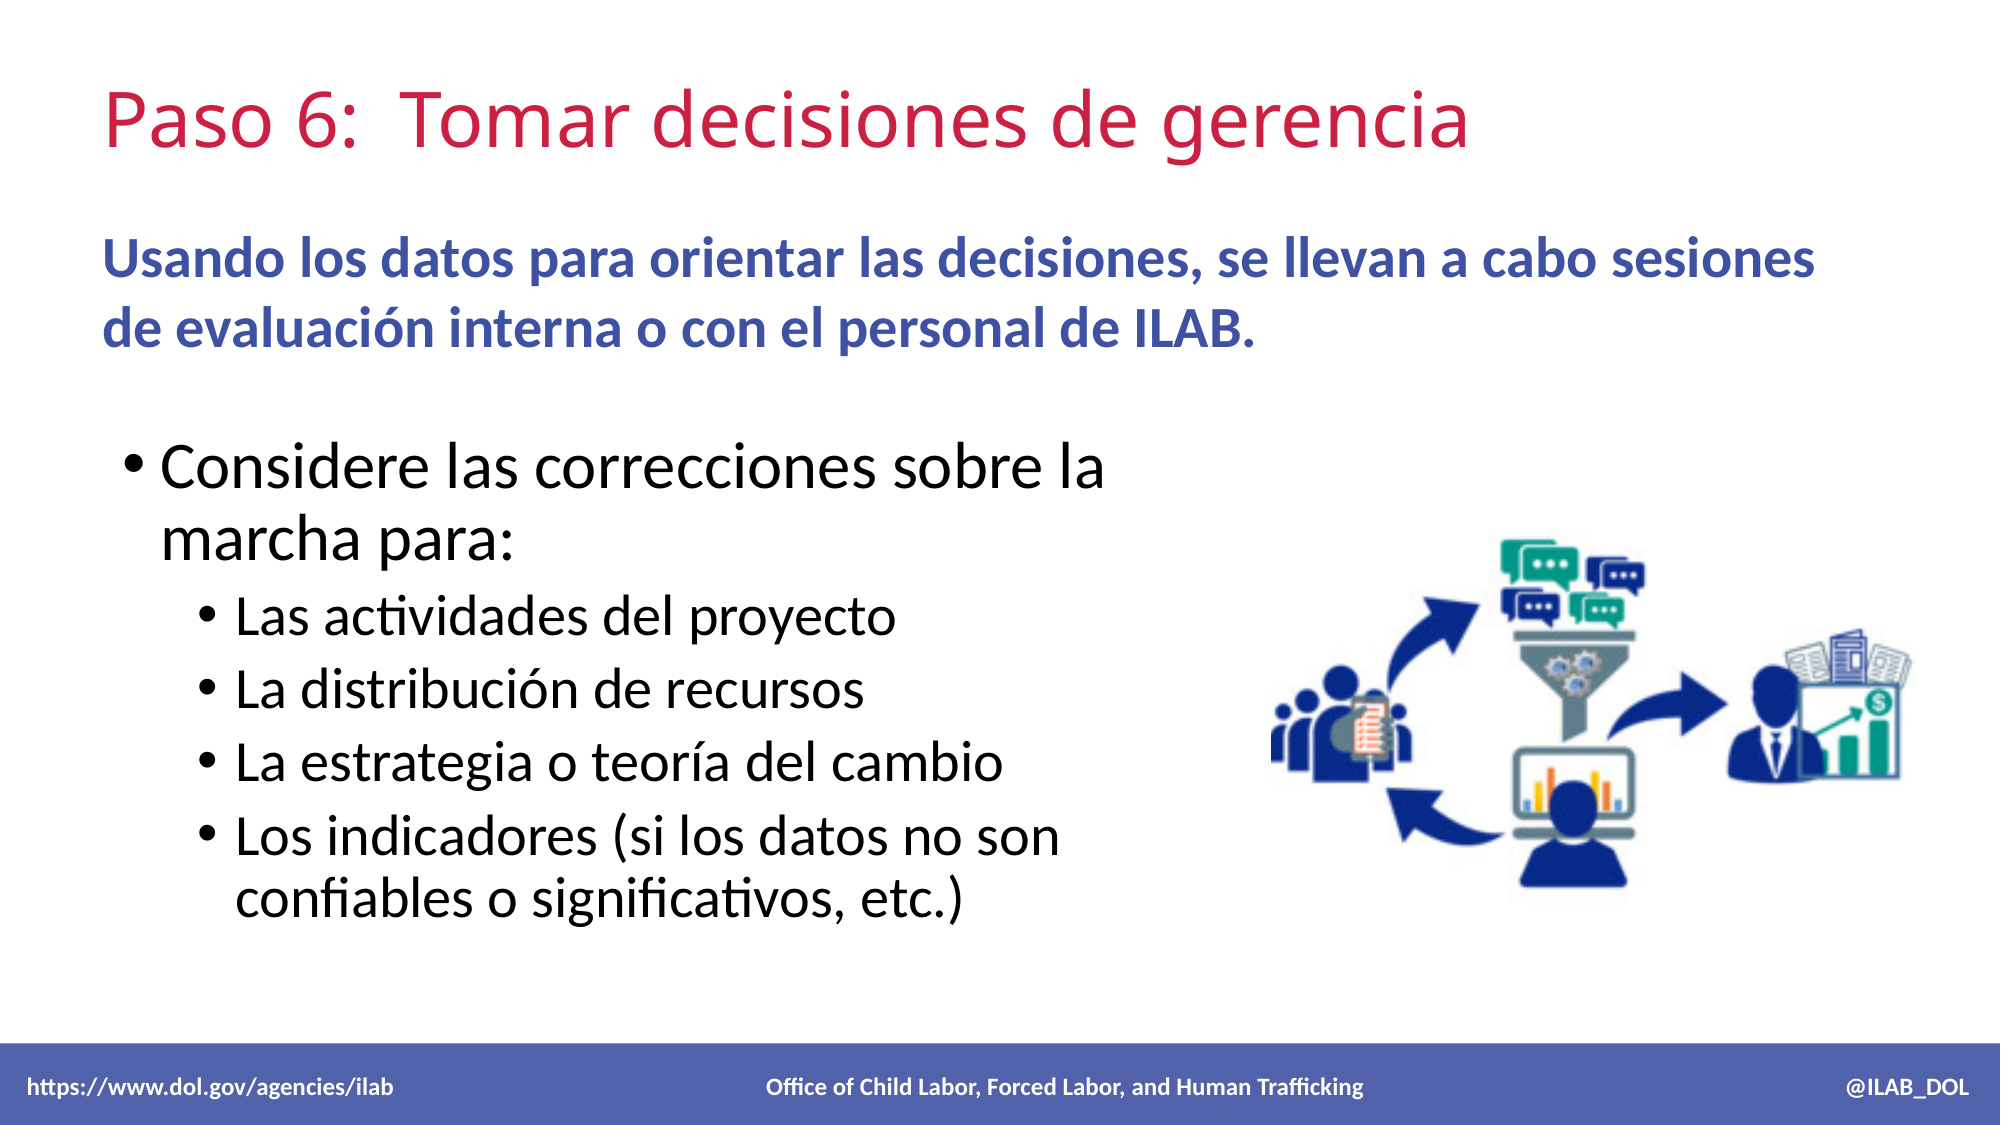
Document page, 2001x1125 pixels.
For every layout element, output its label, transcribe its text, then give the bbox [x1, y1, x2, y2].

text_box Usando los datos para orientar las decisiones, se llevan a cabo sesiones de evaluación interna o con el personal de ILAB. [87, 212, 1847, 367]
list Considere las correcciones sobre la marcha para: Las actividades del proyecto La distribución de recursos La estrategia o teoría del cambio Los indicadores (si los datos no son confiables o significativos, etc.) [107, 423, 1294, 970]
footer https://www.dol.gov/agencies/ilab Office of Child Labor, Forced Labor, and Human Trafficking @ILAB_DOL [0, 1043, 2000, 1125]
title Paso 6: Tomar decisiones de gerencia [87, 32, 1619, 207]
picture [1271, 528, 1915, 925]
